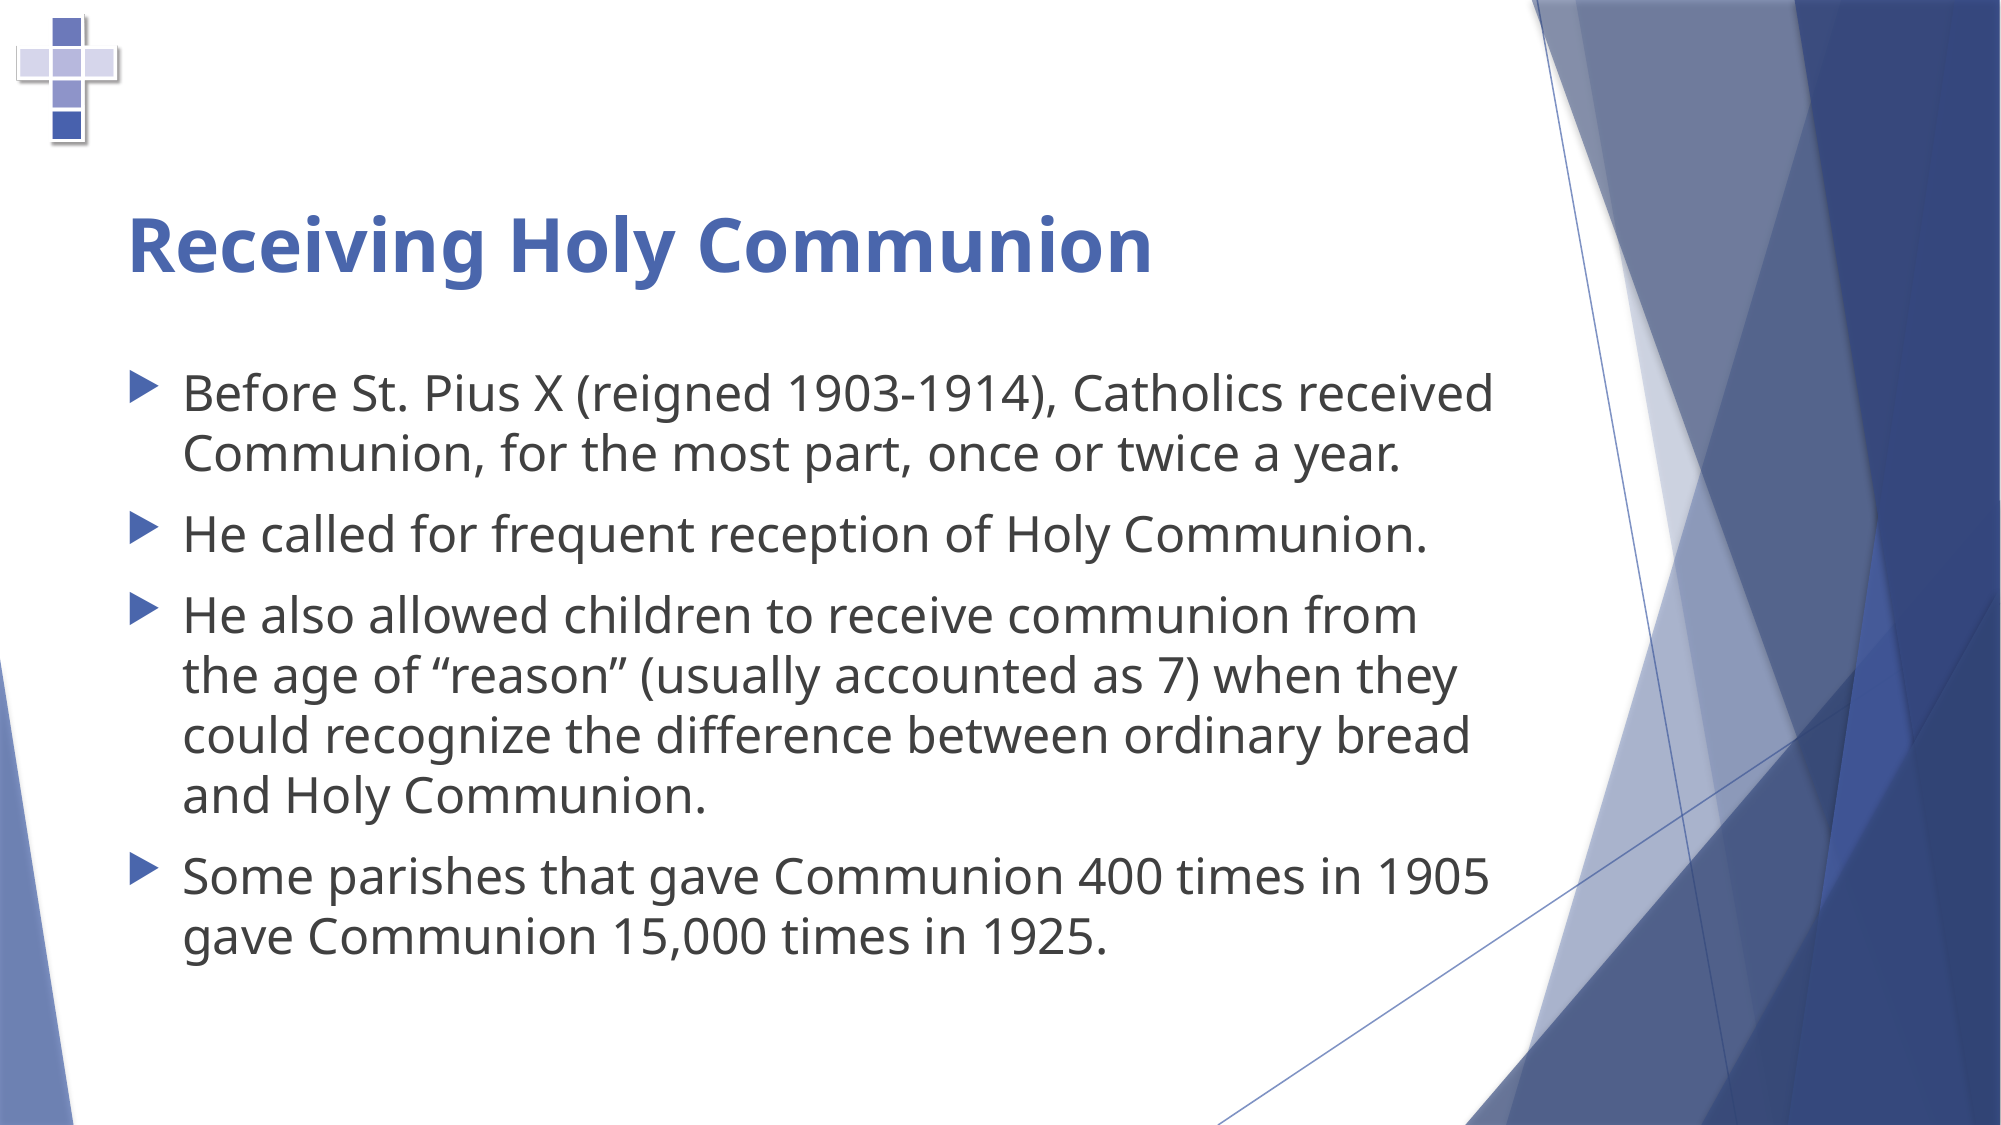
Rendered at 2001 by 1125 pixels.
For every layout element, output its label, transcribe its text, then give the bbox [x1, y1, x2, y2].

list Before St. Pius X (reigned 1903-1914), Catholics received Communion, for the most part, once or twice a year. He called for frequent reception of Holy Communion. He also allowed children to receive communion from the age of “reason” (usually accounted as 7) when they could recognize the difference between ordinary bread and Holy Communion. Some parishes that gave Communion 400 times in 1905 gave Communion 15,000 times in 1925. [111, 354, 1522, 992]
title Receiving Holy Communion [111, 99, 1522, 317]
picture [0, 0, 155, 182]
